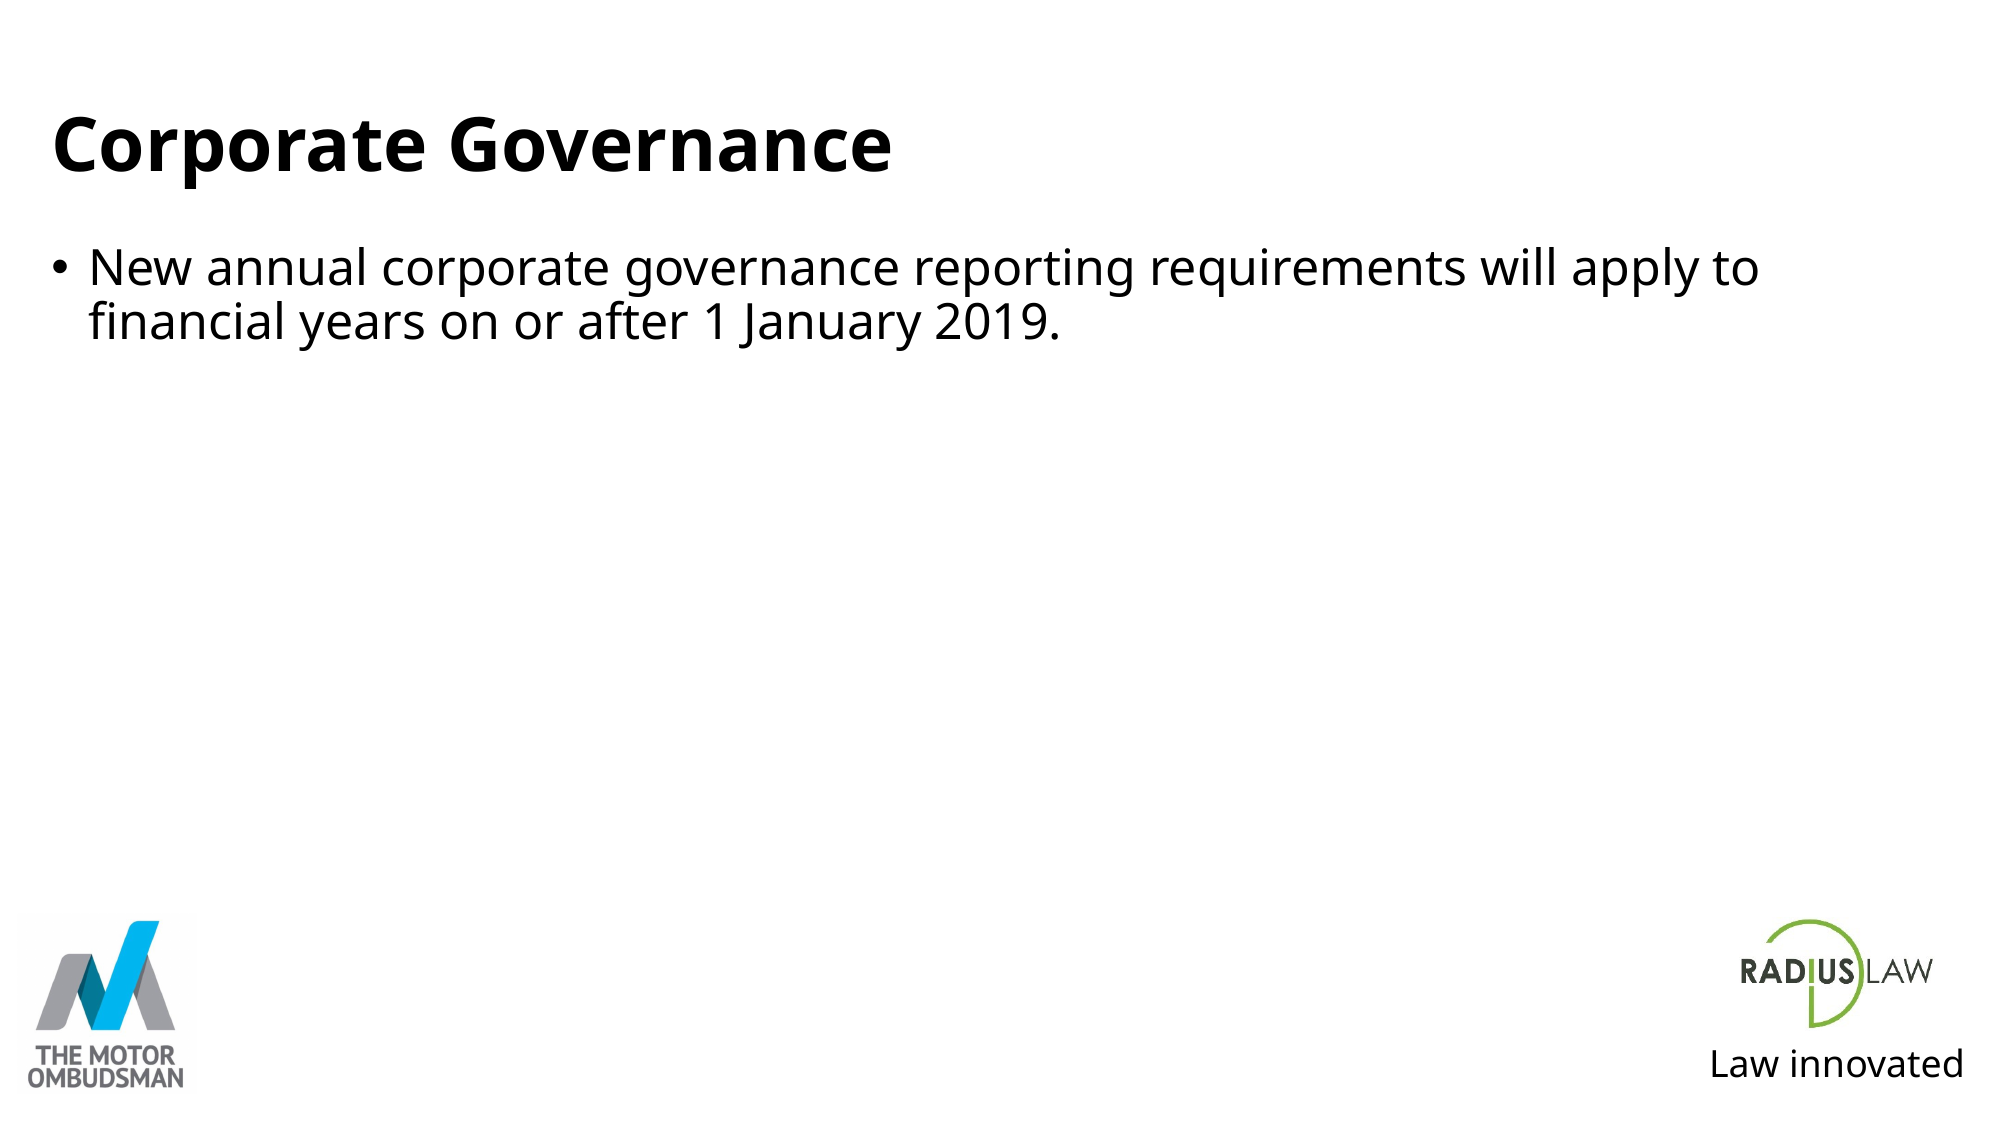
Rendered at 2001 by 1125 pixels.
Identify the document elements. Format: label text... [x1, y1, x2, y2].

title Corporate Governance [36, 59, 1970, 235]
picture [1739, 917, 1935, 1031]
list New annual corporate governance reporting requirements will apply to financial years on or after 1 January 2019. [36, 234, 1902, 906]
text_box Law innovated [1691, 1033, 1983, 1093]
picture [17, 913, 197, 1094]
